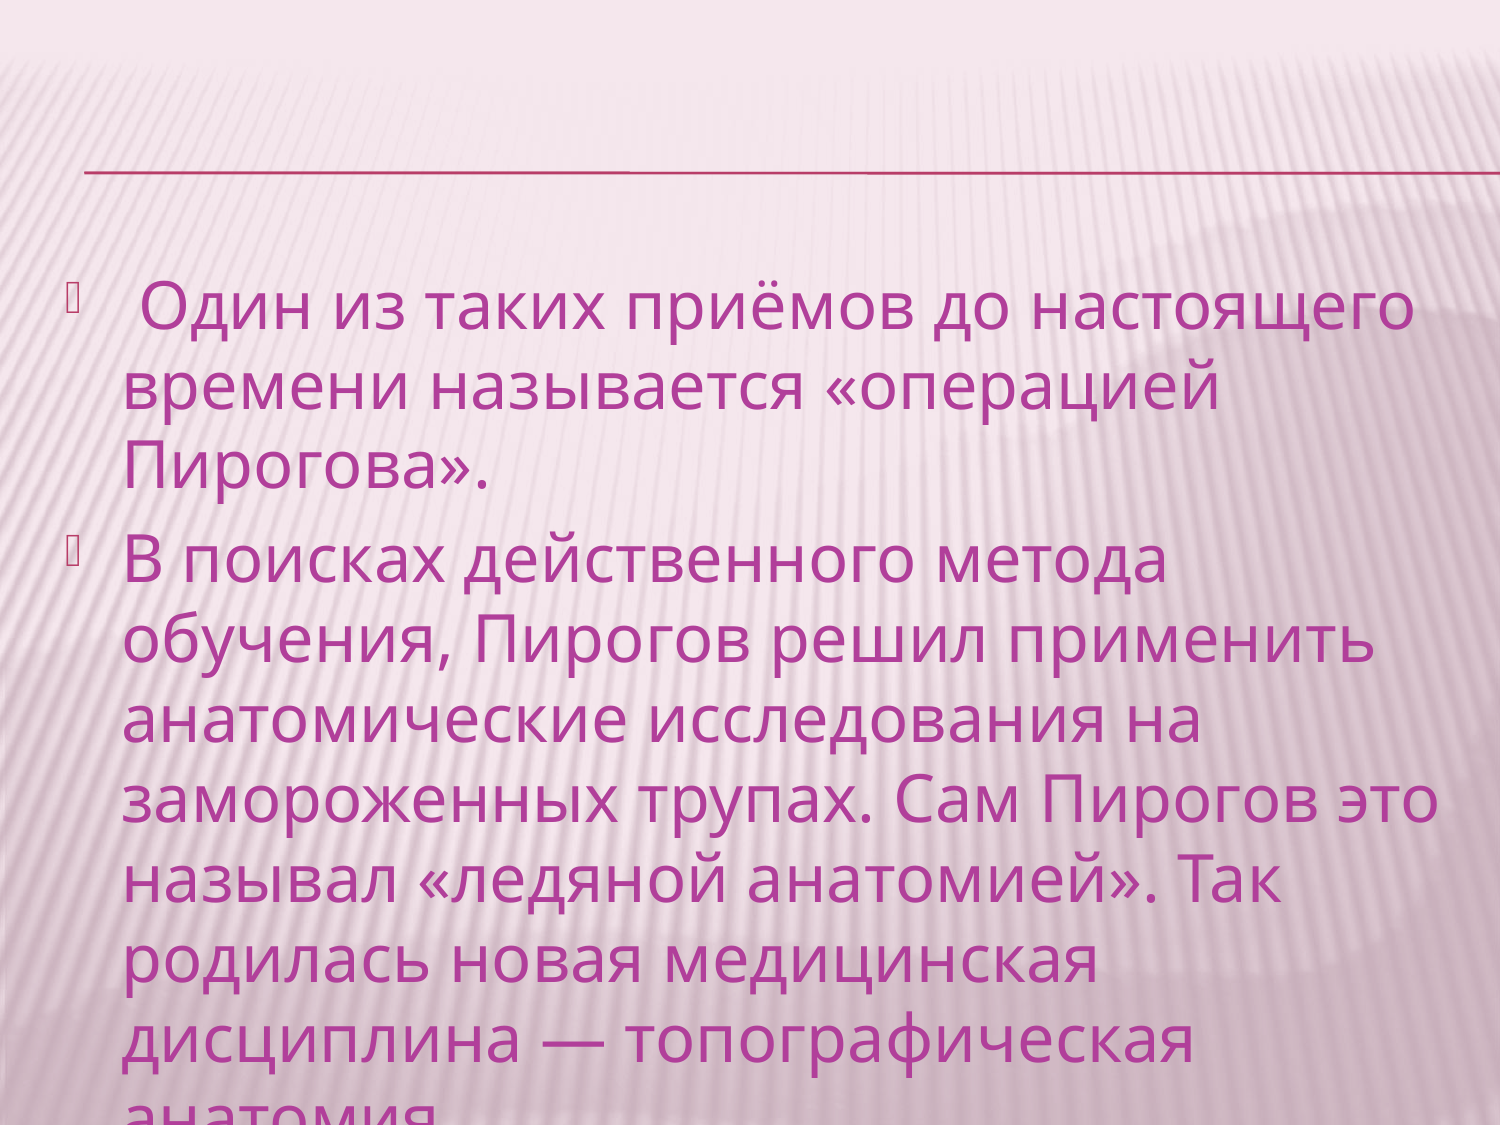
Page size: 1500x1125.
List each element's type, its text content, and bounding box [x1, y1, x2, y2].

list Один из таких приёмов до настоящего времени называется «операцией Пирогова». В поисках действенного метода обучения, Пирогов решил применить анатомические исследования на замороженных трупах. Сам Пирогов это называл «ледяной анатомией». Так родилась новая медицинская дисциплина — топографическая анатомия. [49, 254, 1476, 998]
